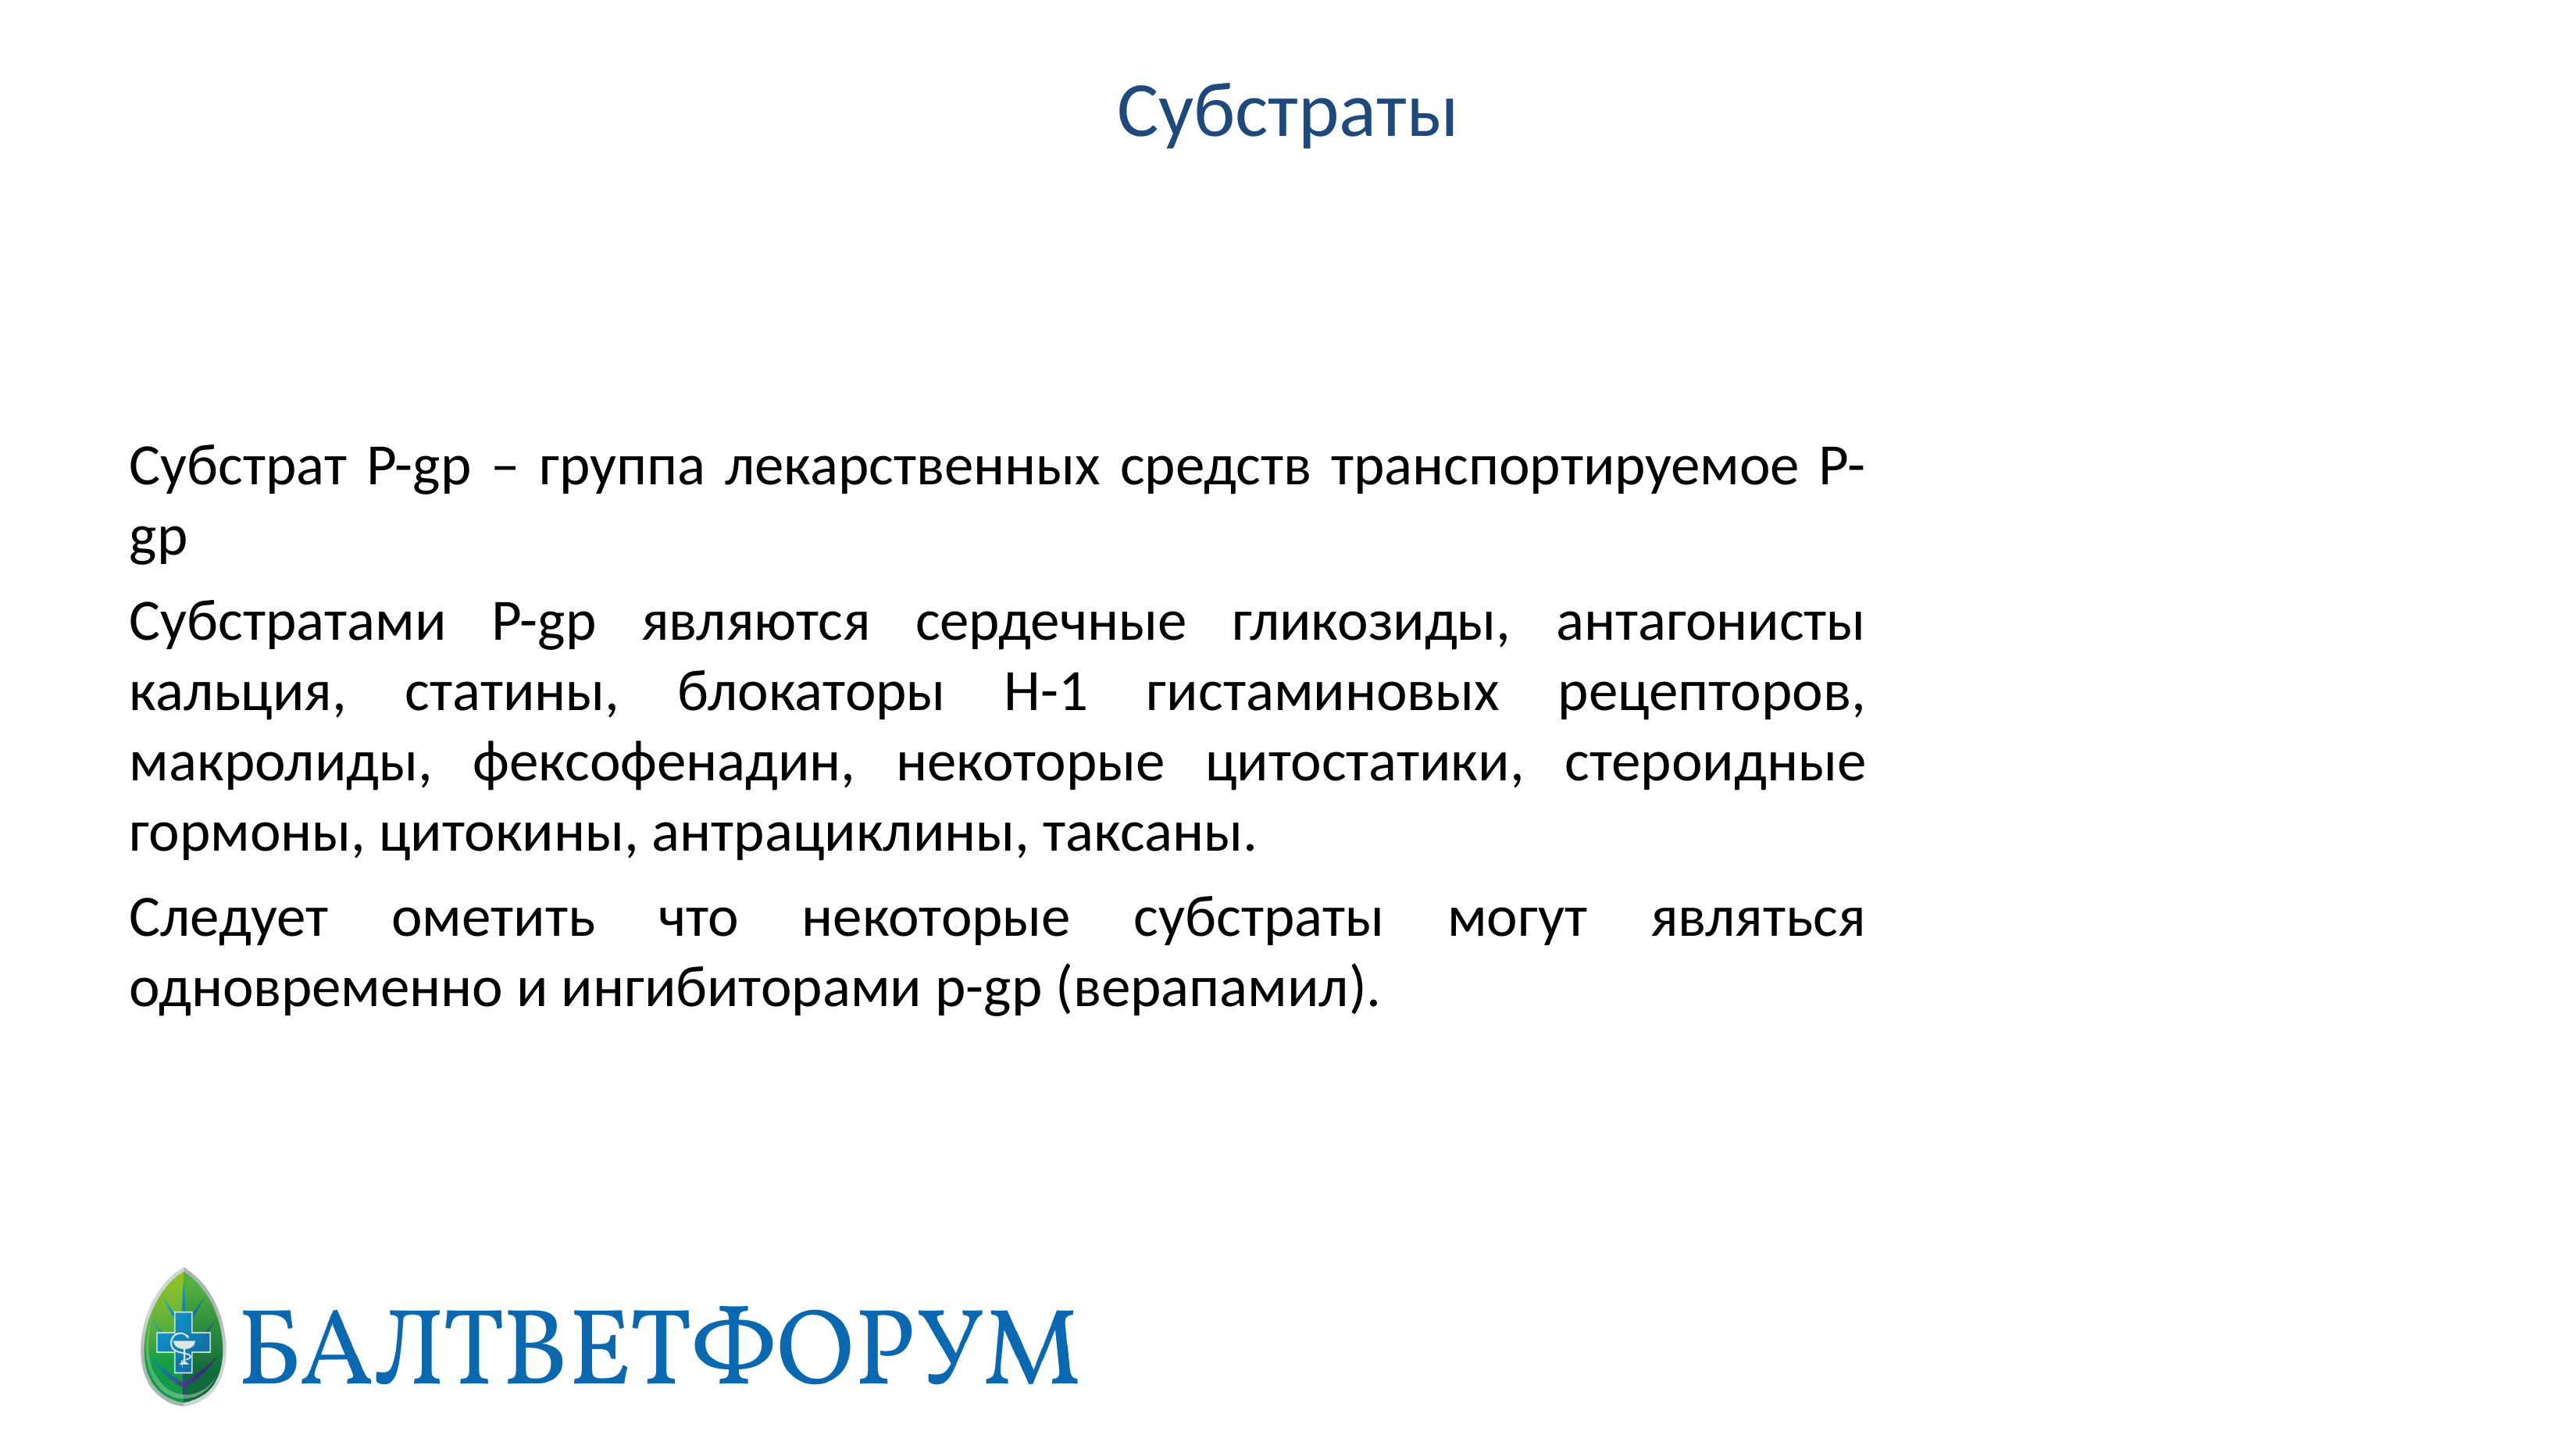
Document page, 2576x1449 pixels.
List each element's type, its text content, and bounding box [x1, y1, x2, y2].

text_box Субстрат P-gp – группа лекарственных средств транспортируемое P-gp Cубстратами P-gp являются сердечные гликозиды, антагонисты кальция, статины, блокаторы Н-1 гистаминовых рецепторов, макролиды, фексофенадин, некоторые цитостатики, стероидные гормоны, цитокины, антрациклины, таксаны. Следует ометить что некоторые субстраты могут являться одновременно и ингибиторами p-gp (верапамил). [129, 426, 1868, 1019]
picture [128, 1250, 1094, 1420]
text_box Субстраты [128, 58, 2447, 152]
